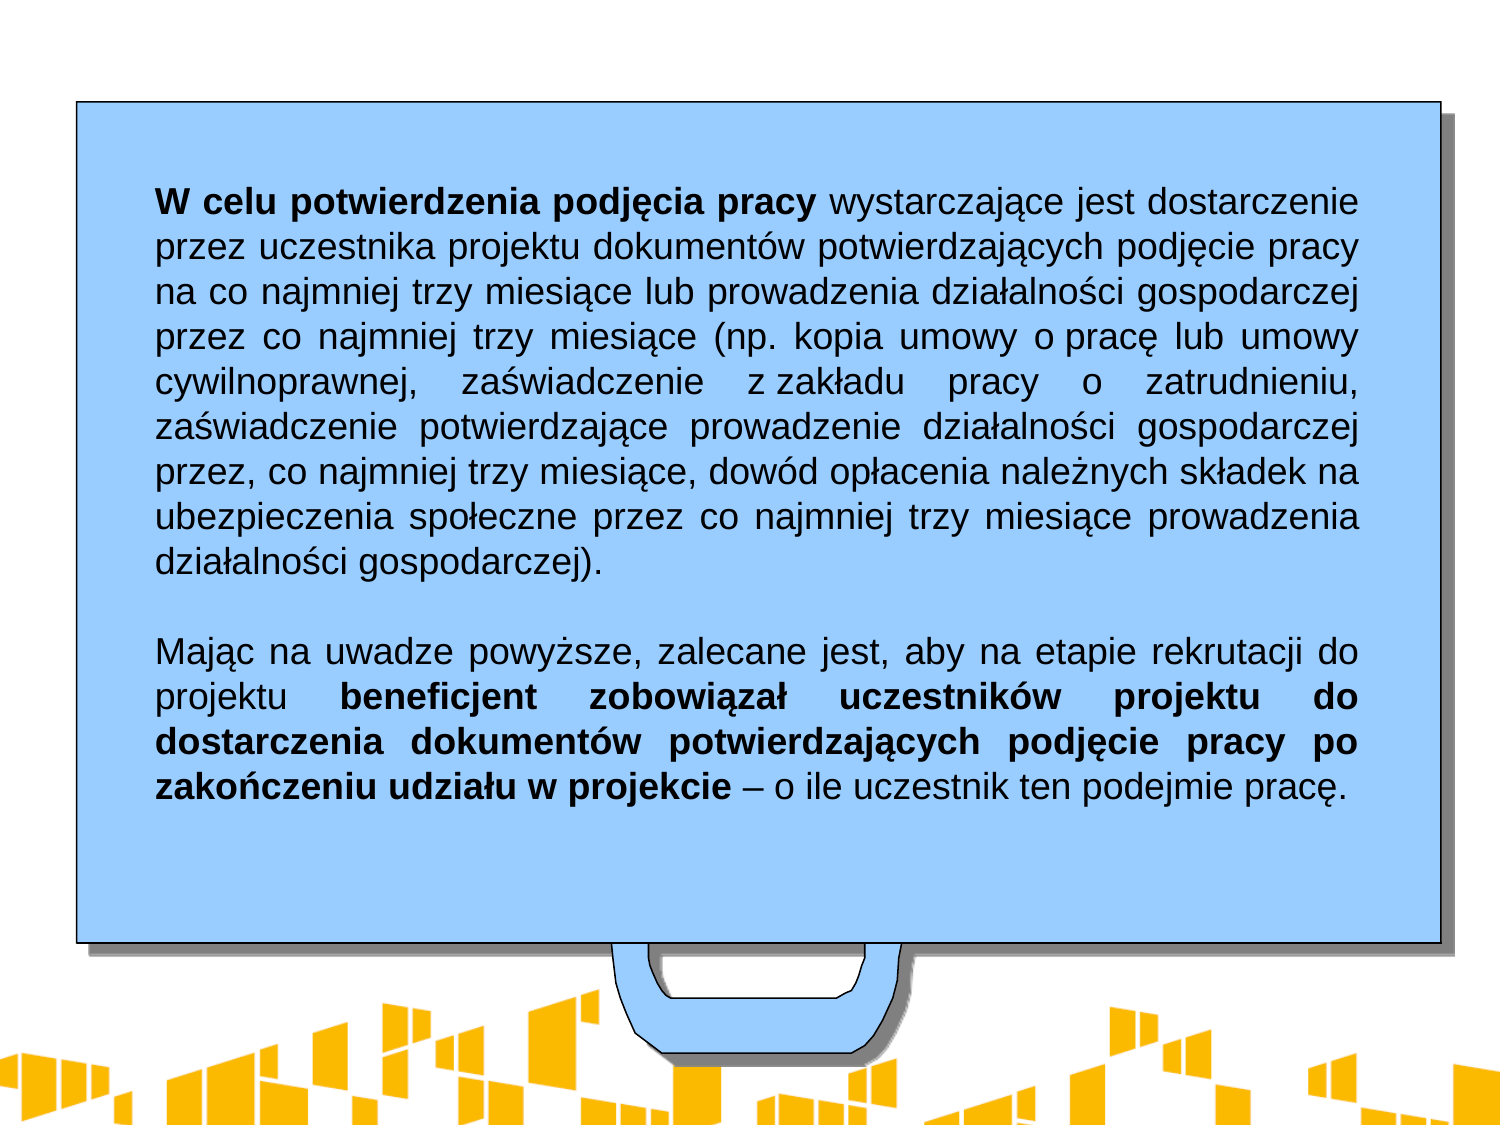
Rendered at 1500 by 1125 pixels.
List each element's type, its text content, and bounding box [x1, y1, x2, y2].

picture [0, 980, 1500, 1125]
text_box W celu potwierdzenia podjęcia pracy wystarczające jest dostarczenie przez uczestnika projektu dokumentów potwierdzających podjęcie pracy na co najmniej trzy miesiące lub prowadzenia działalności gospodarczej przez co najmniej trzy miesiące (np. kopia umowy o pracę lub umowy cywilnoprawnej, zaświadczenie z zakładu pracy o zatrudnieniu, zaświadczenie potwierdzające prowadzenie działalności gospodarczej przez, co najmniej trzy miesiące, dowód opłacenia należnych składek na ubezpieczenia społeczne przez co najmniej trzy miesiące prowadzenia działalności gospodarczej). Mając na uwadze powyższe, zalecane jest, aby na etapie rekrutacji do projektu beneficjent zobowiązał uczestników projektu do dostarczenia dokumentów potwierdzających podjęcie pracy po zakończeniu udziału w projekcie – o ile uczestnik ten podejmie pracę. [76, 101, 1441, 979]
